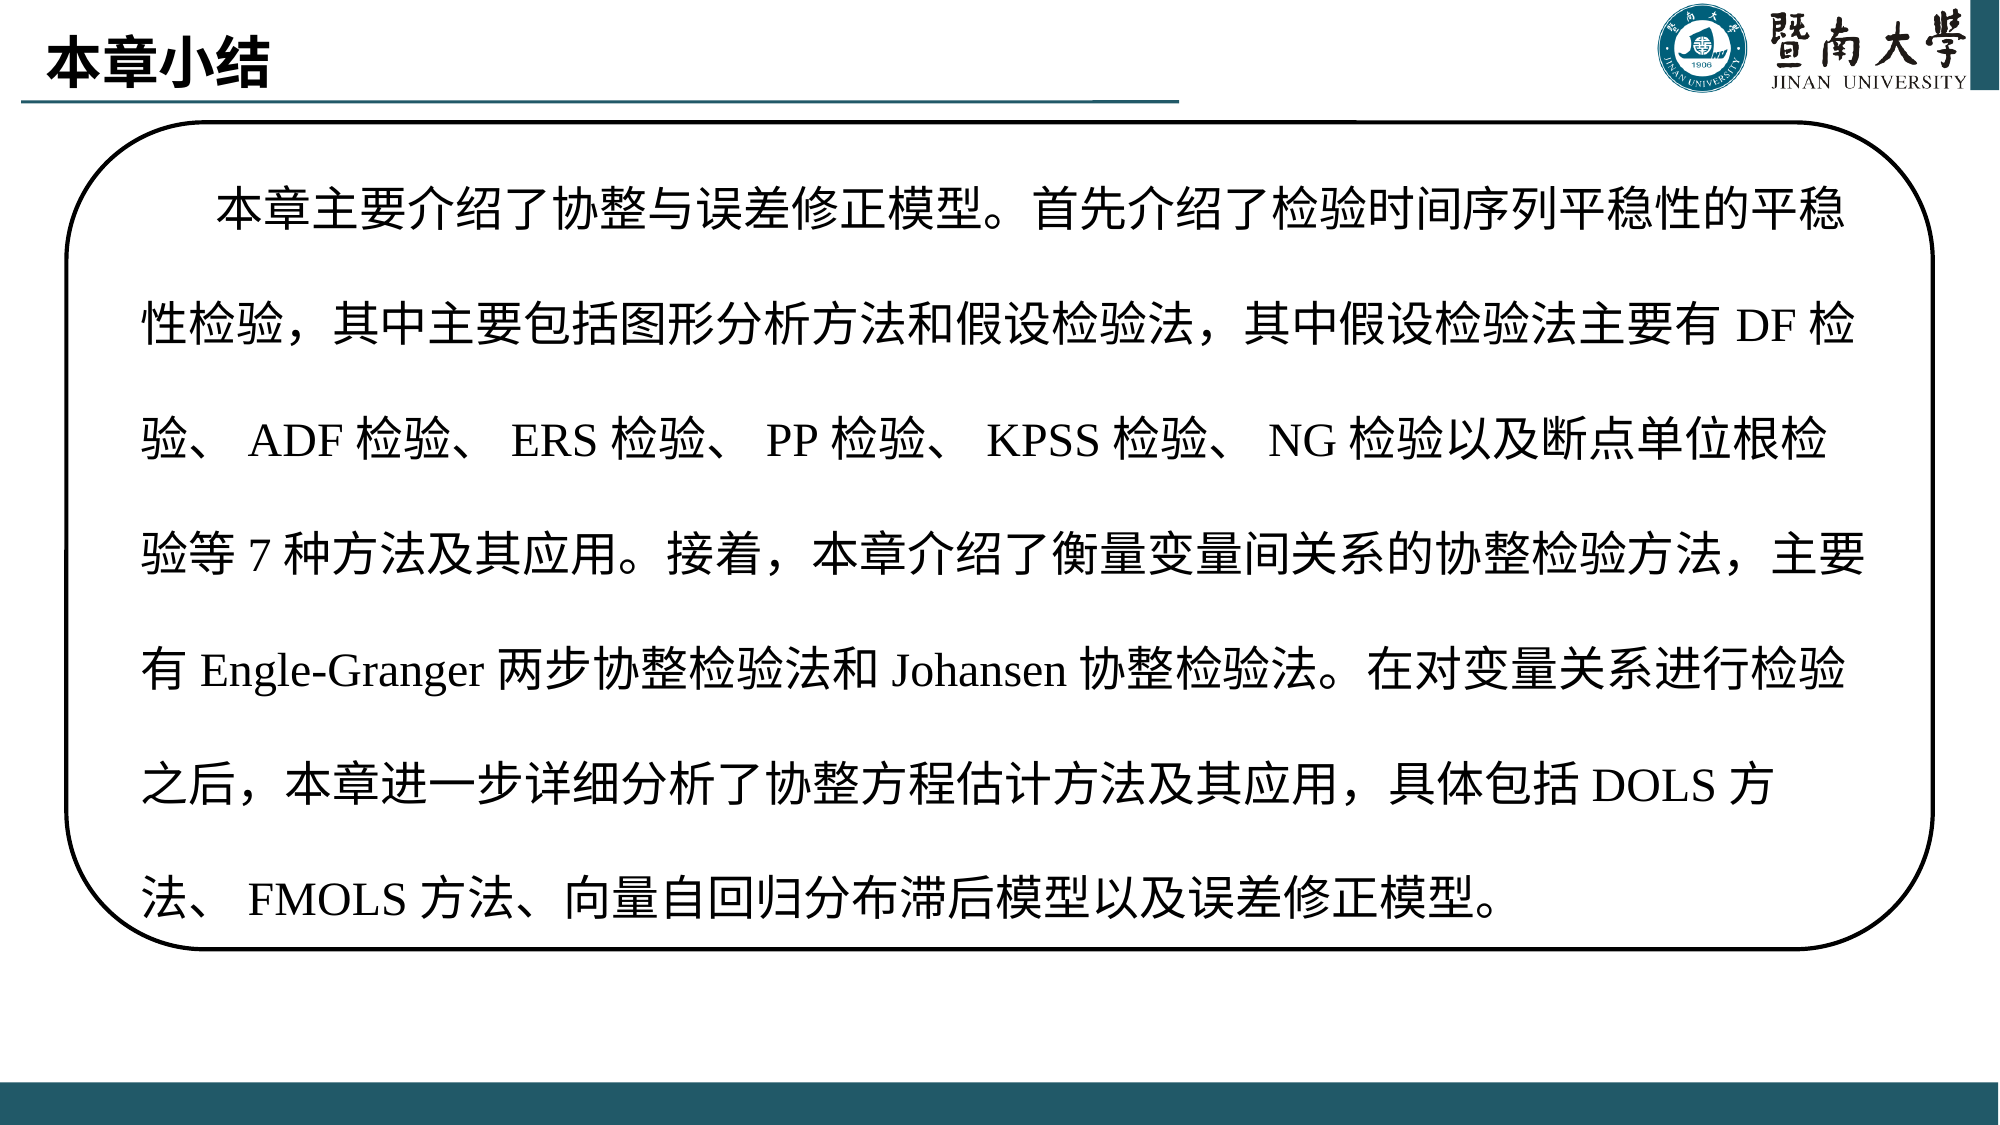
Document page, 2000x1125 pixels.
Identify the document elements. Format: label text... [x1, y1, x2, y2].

picture [1657, 3, 1967, 93]
text_box 本章小结 [31, 19, 416, 102]
text_box [64, 120, 1935, 952]
text_box 本章主要介绍了协整与误差修正模型。首先介绍了检验时间序列平稳性的平稳性检验，其中主要包括图形分析方法和假设检验法，其中假设检验法主要有DF检验、ADF检验、ERS检验、PP检验、KPSS检验、NG检验以及断点单位根检验等7种方法及其应用。接着，本章介绍了衡量变量间关系的协整检验方法，主要有Engle-Granger两步协整检验法和Johansen协整检验法。在对变量关系进行检验之后，本章进一步详细分析了协整方程估计方法及其应用，具体包括DOLS方法、FMOLS方法、向量自回归分布滞后模型以及误差修正模型。 [125, 113, 1886, 153]
